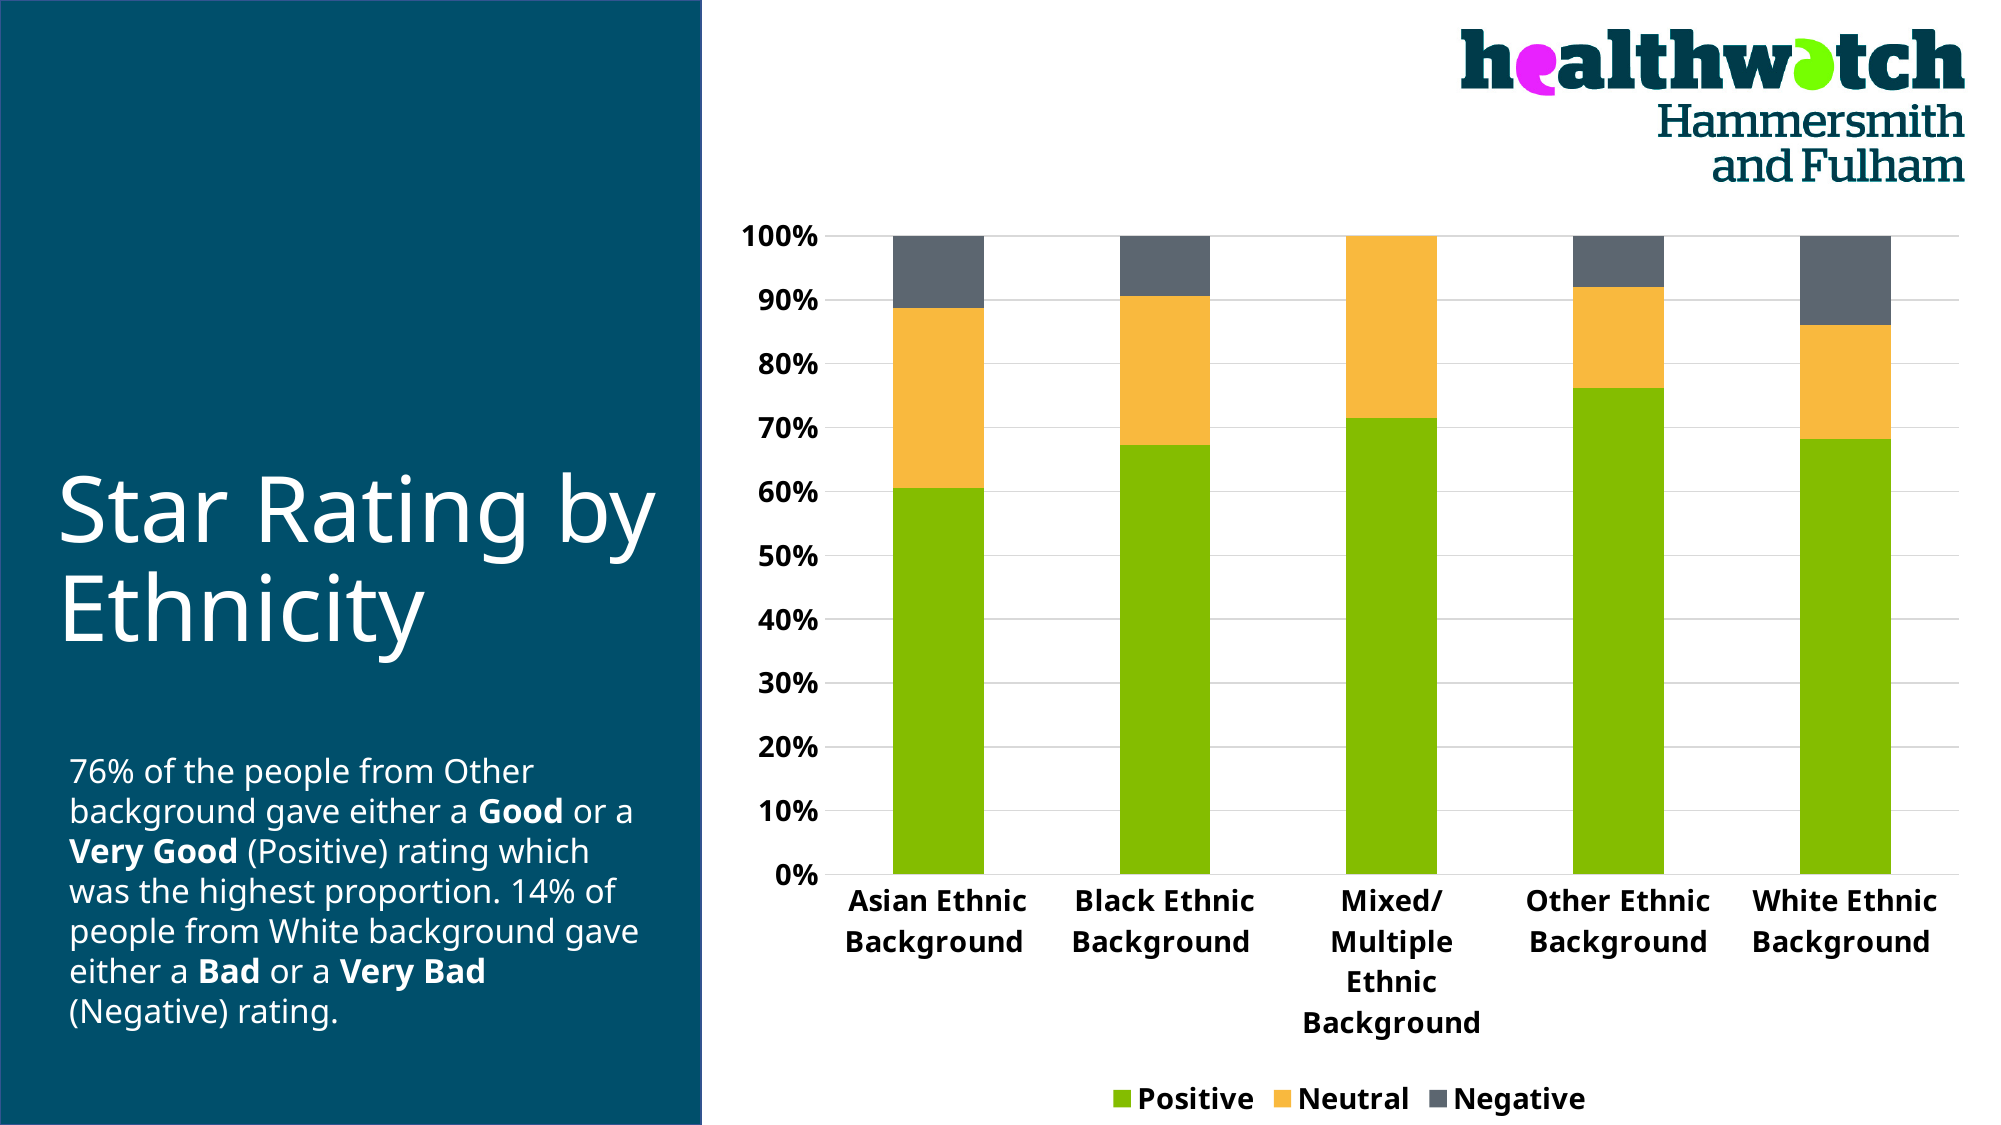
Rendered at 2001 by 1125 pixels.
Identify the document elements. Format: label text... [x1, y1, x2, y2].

text_box [0, 0, 702, 1125]
picture [1446, 12, 1979, 197]
title Star Rating by Ethnicity [42, 104, 674, 1020]
chart [715, 197, 1985, 1125]
text_box 76% of the people from Other background gave either a Good or a Very Good (Positive) rating which was the highest proportion. 14% of people from White background gave either a Bad or a Very Bad (Negative) rating. [54, 742, 661, 1038]
